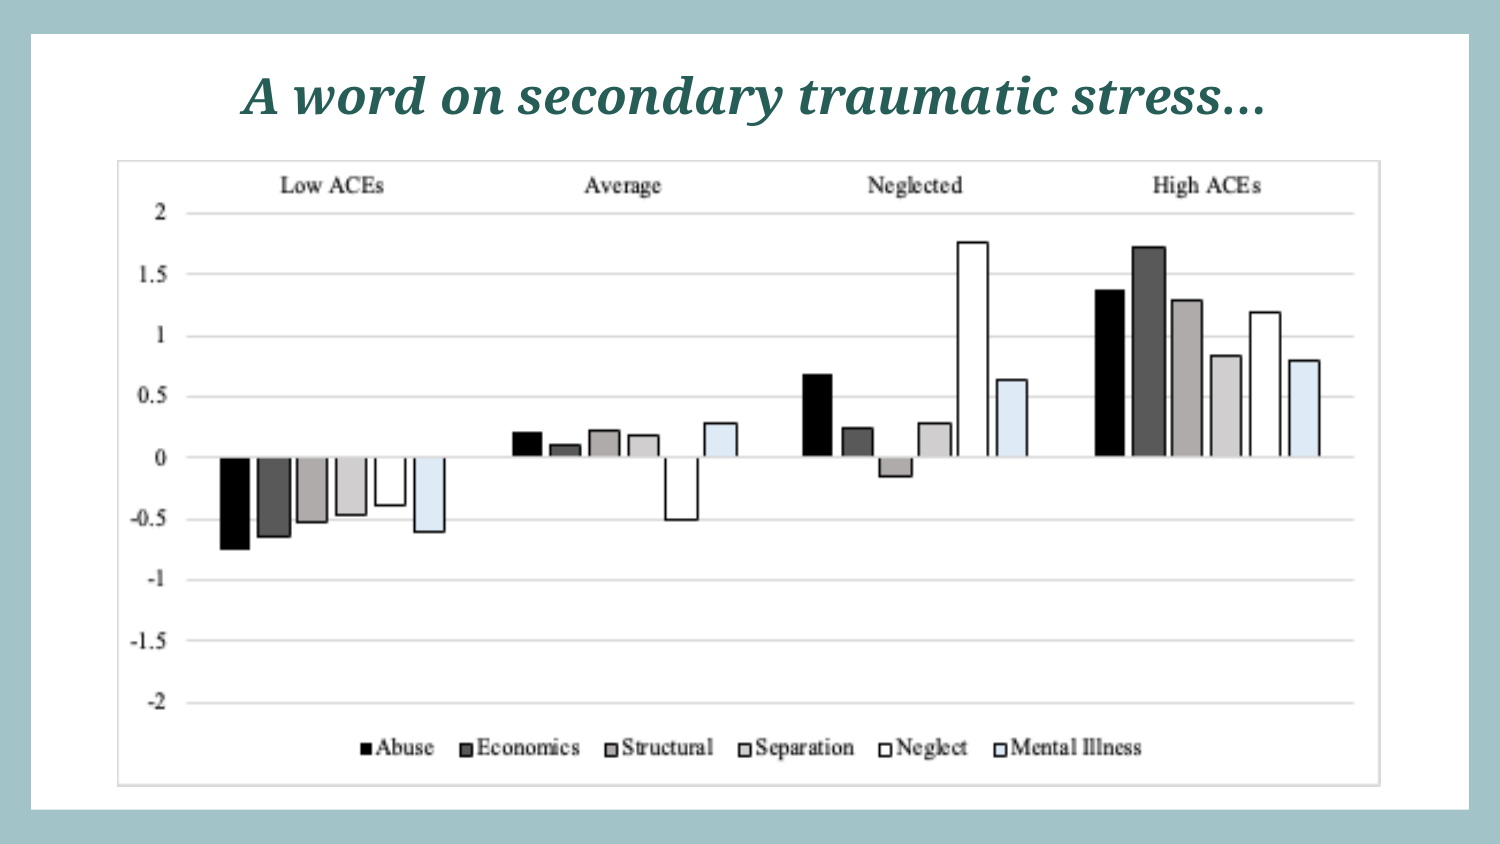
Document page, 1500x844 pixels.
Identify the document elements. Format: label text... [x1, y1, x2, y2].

text_box A word on secondary traumatic stress… [41, 49, 1469, 145]
picture [117, 160, 1381, 788]
